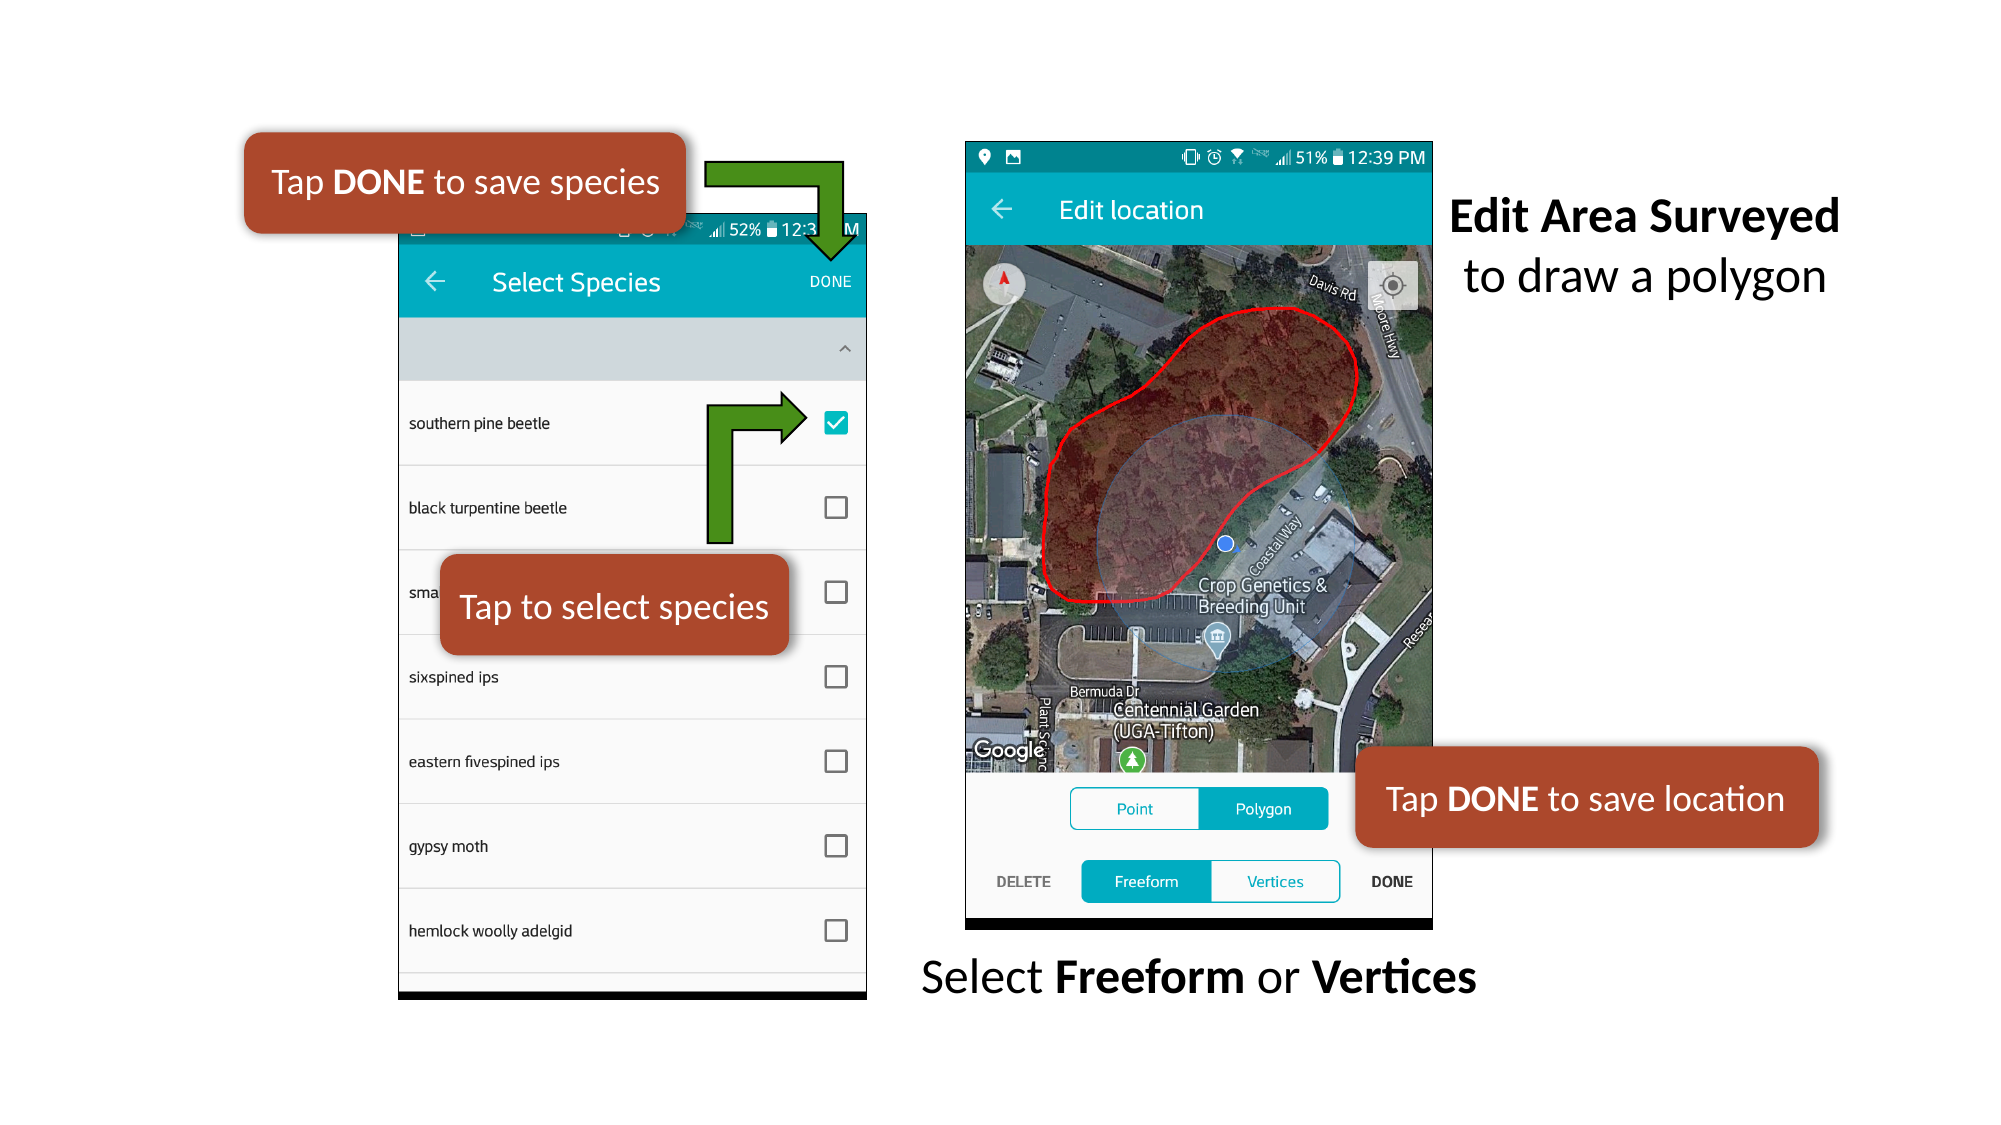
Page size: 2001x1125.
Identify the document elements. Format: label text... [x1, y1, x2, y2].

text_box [224, 133, 708, 233]
text_box [708, 160, 845, 213]
text_box Select Freeform or Vertices [901, 936, 1497, 1012]
picture [398, 213, 867, 1000]
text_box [1356, 747, 1818, 847]
picture [965, 141, 1433, 930]
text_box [441, 555, 789, 655]
text_box Edit Area Surveyed to draw a polygon [1433, 174, 1874, 310]
